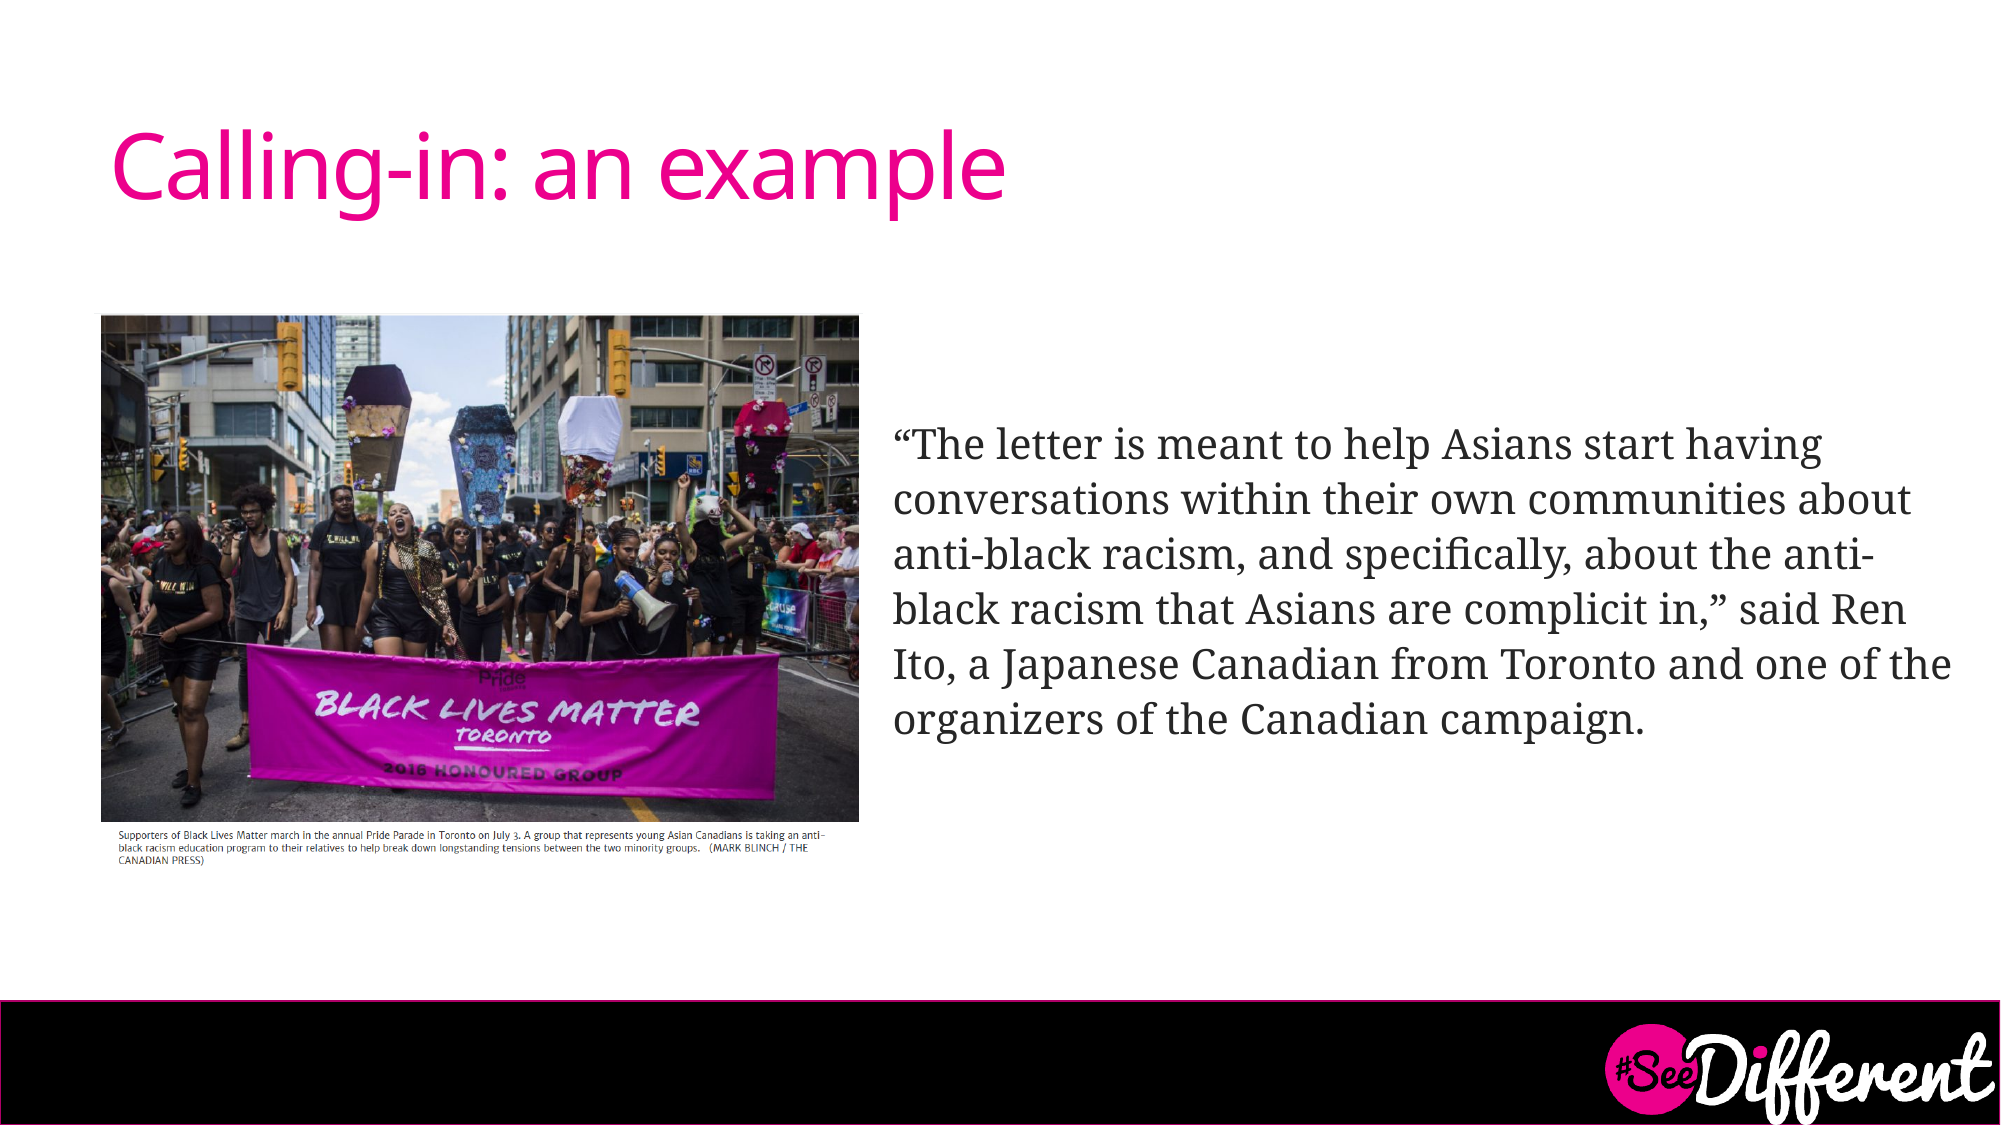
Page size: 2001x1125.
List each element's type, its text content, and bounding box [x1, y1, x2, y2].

title Calling-in: an example [94, 74, 1862, 268]
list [94, 313, 863, 870]
picture [1599, 1017, 2000, 1125]
text_box “The letter is meant to help Asians start having conversations within their own communities about anti-black racism, and specifically, about the anti-black racism that Asians are complicit in,” said Ren Ito, a Japanese Canadian from Toronto and one of the organizers of the Canadian campaign. [863, 405, 1977, 815]
